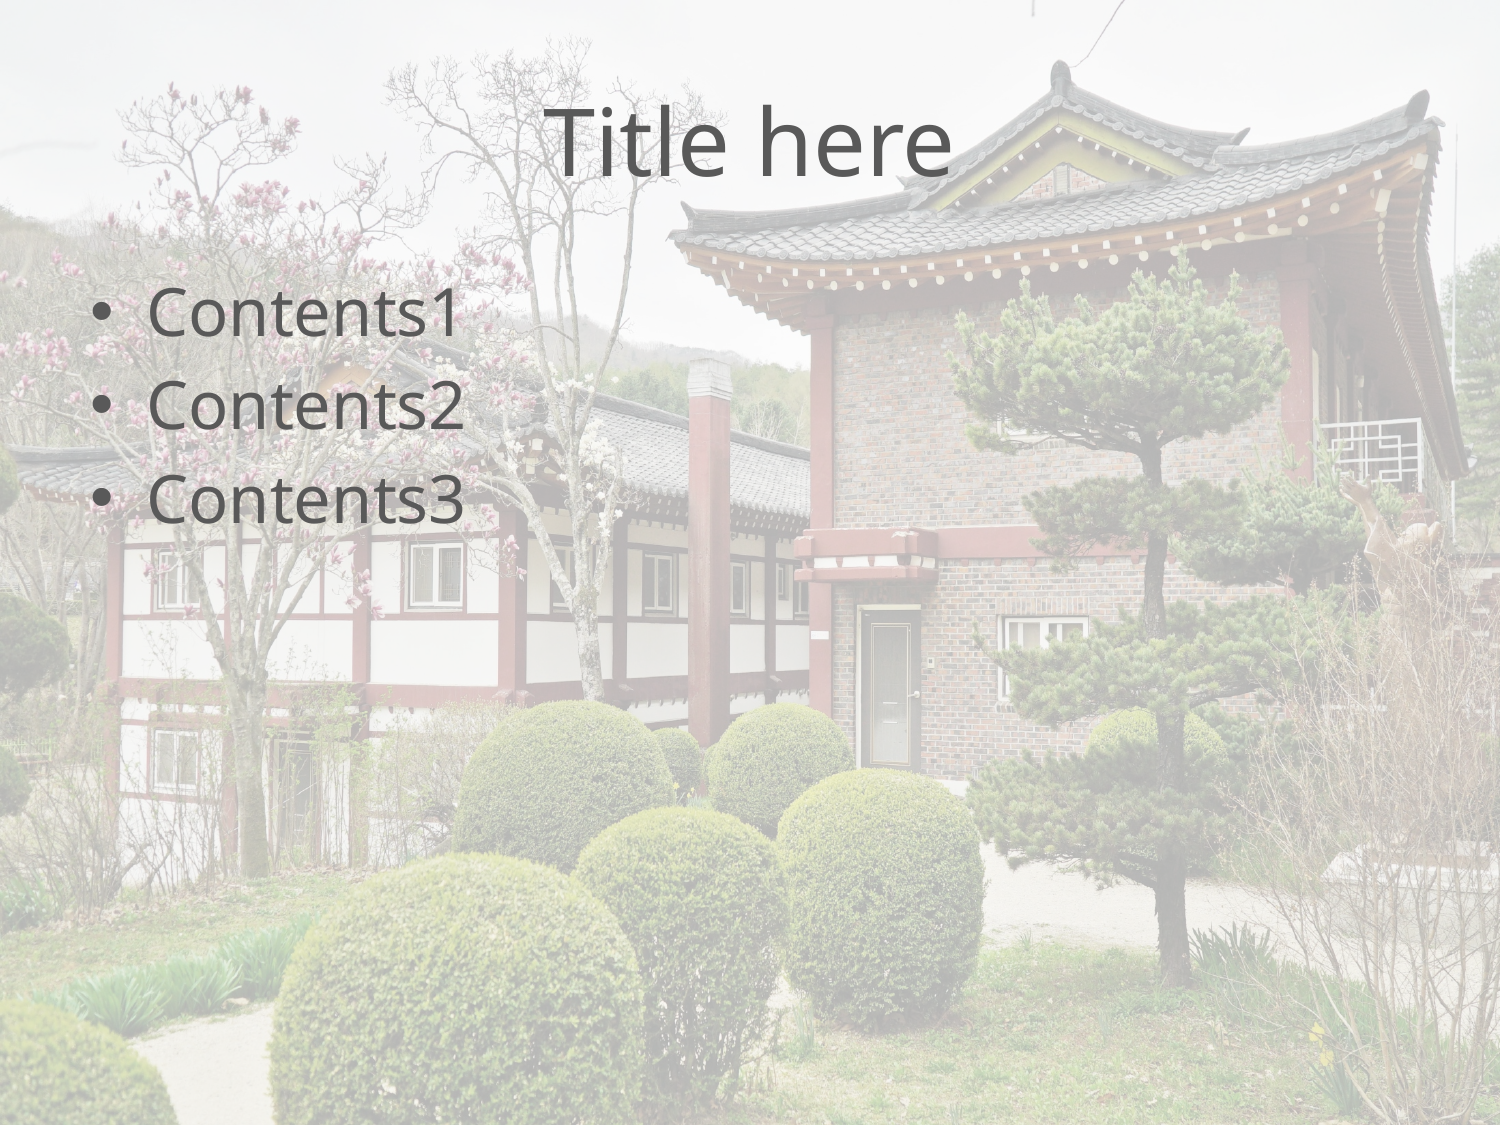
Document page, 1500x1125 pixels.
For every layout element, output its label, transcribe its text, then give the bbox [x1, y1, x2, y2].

title Title here [75, 45, 1425, 233]
list Contents1 Contents2 Contents3 [75, 262, 1425, 1005]
text_box [0, 0, 1500, 1125]
